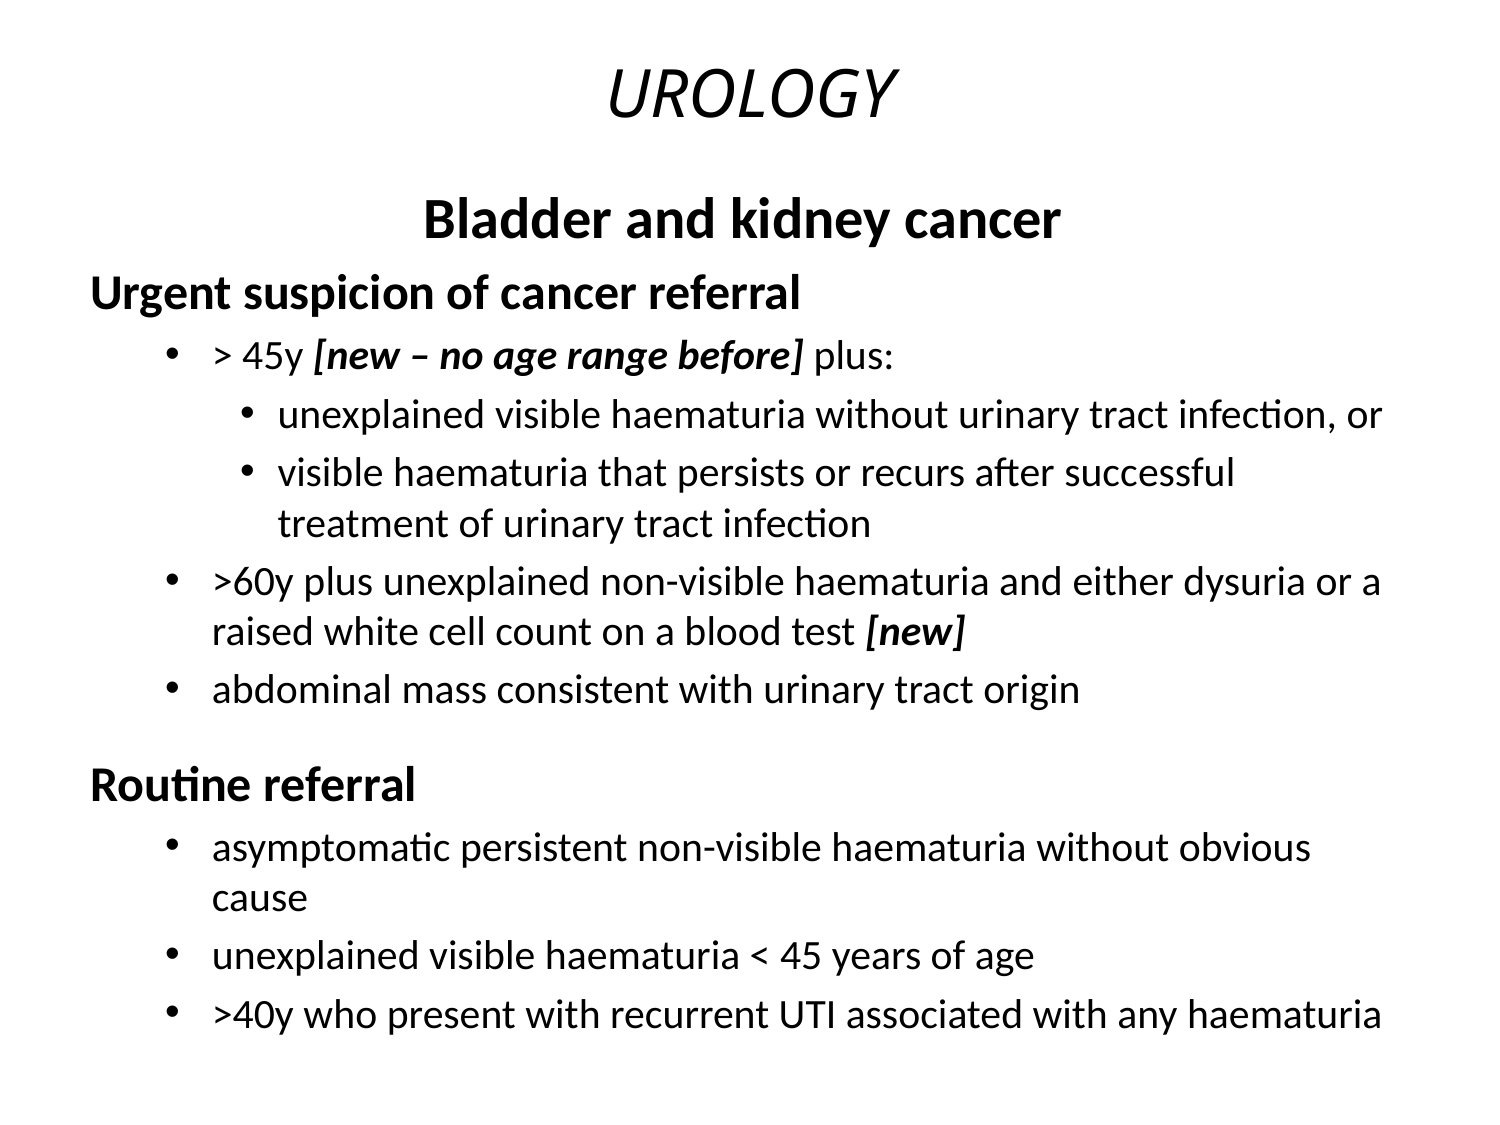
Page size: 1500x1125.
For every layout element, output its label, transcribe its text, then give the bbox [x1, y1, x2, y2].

list Bladder and kidney cancer Urgent suspicion of cancer referral > 45y [new – no age range before] plus: unexplained visible haematuria without urinary tract infection, or visible haematuria that persists or recurs after successful treatment of urinary tract infection >60y plus unexplained non-visible haematuria and either dysuria or a raised white cell count on a blood test [new] abdominal mass consistent with urinary tract origin Routine referral asymptomatic persistent non-visible haematuria without obvious cause unexplained visible haematuria < 45 years of age >40y who present with recurrent UTI associated with any haematuria [75, 172, 1425, 1059]
title UROLOGY [75, 45, 1425, 138]
